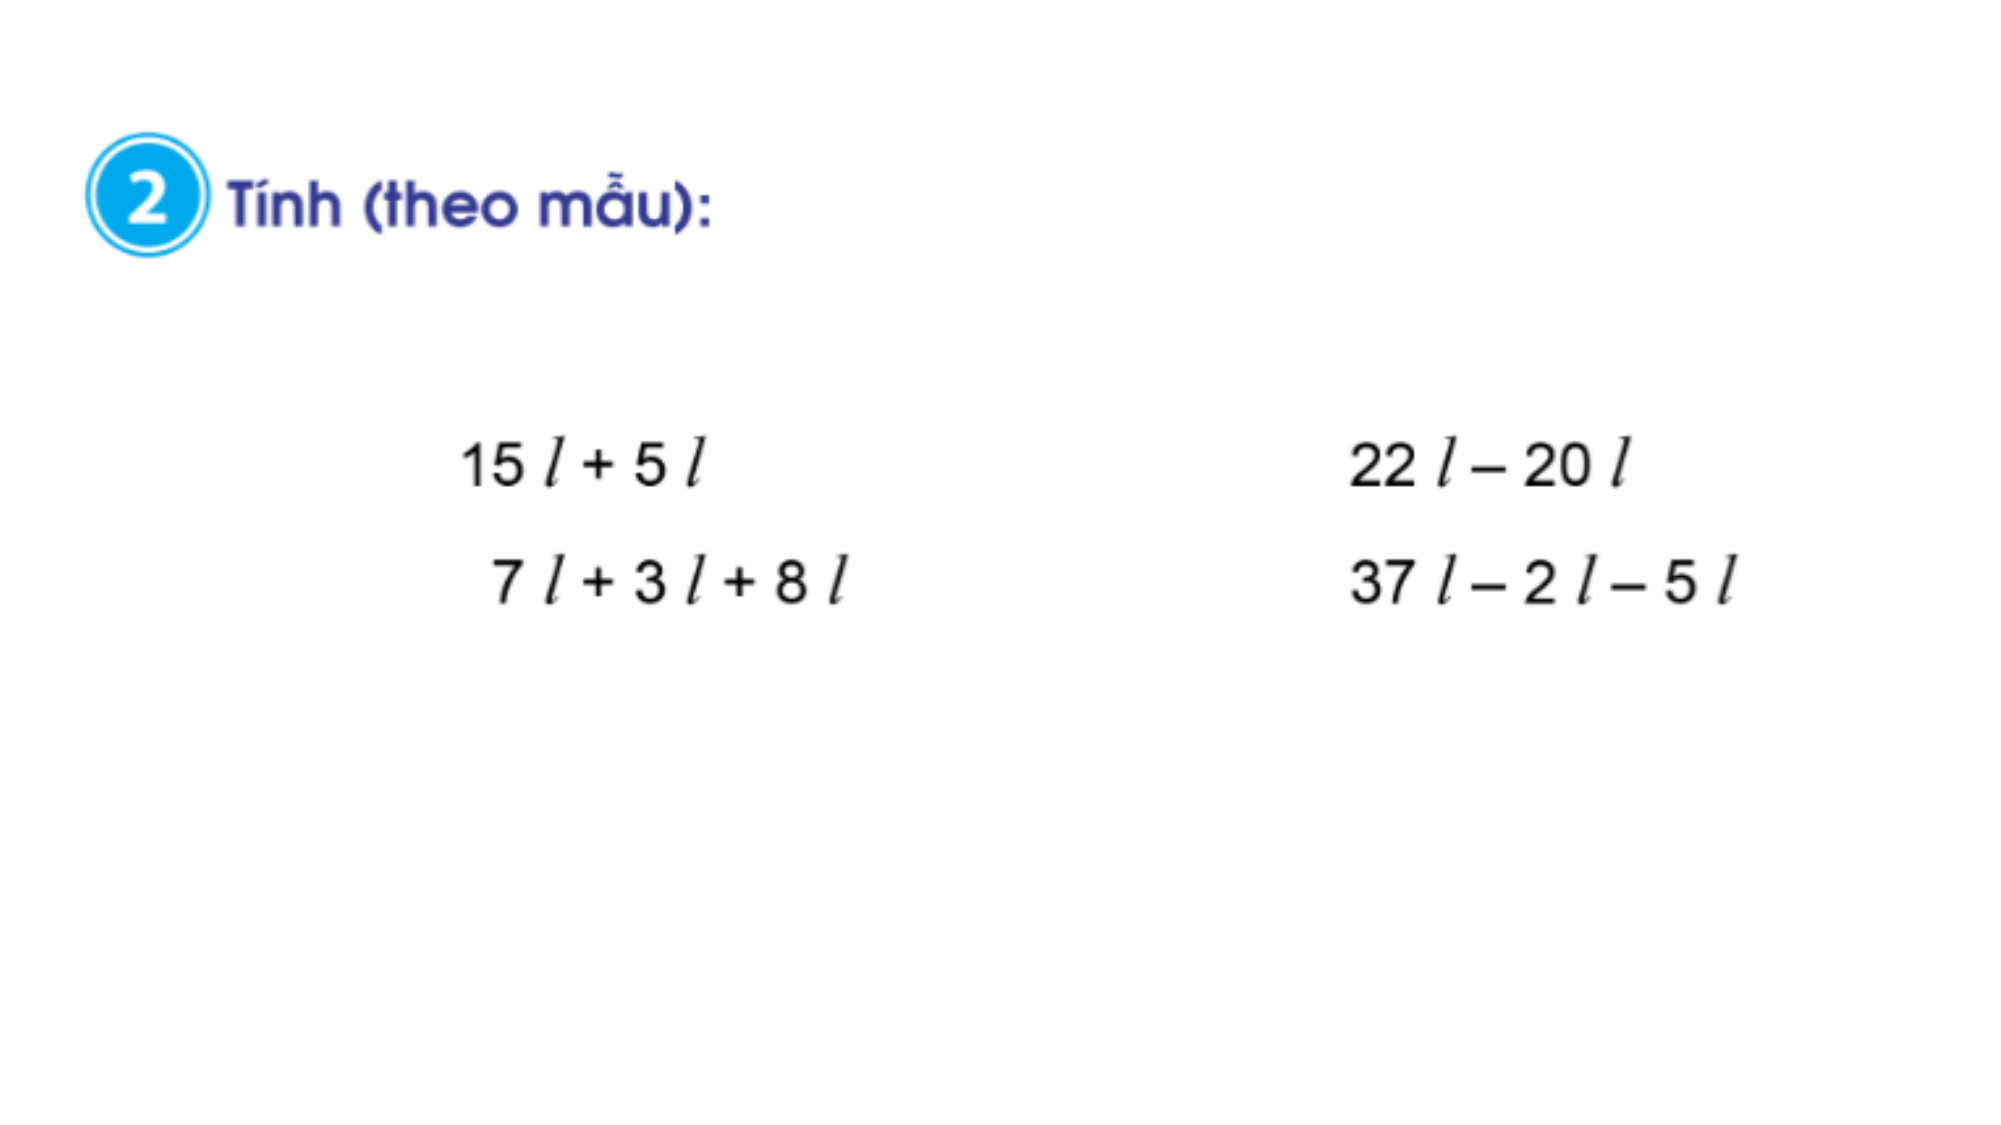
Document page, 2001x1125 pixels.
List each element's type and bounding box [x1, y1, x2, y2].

picture [0, 23, 1965, 770]
